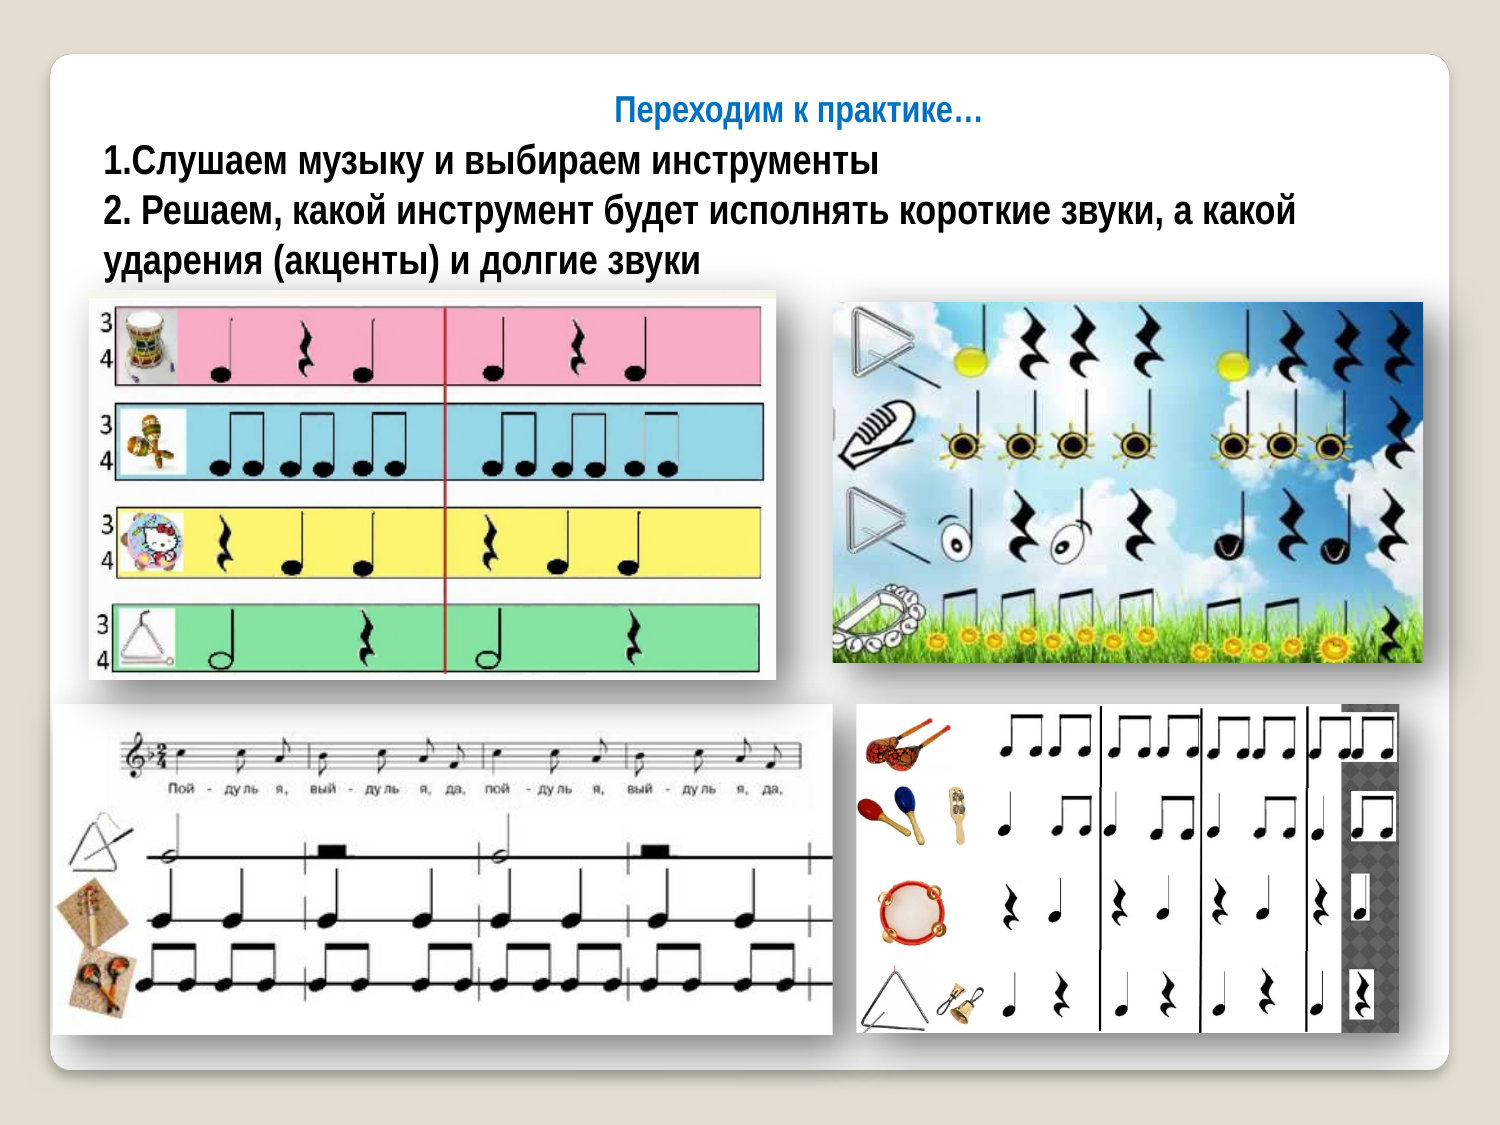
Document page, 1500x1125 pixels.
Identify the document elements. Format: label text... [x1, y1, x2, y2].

text_box Переходим к практике… [599, 78, 1000, 138]
text_box 1.Слушаем музыку и выбираем инструменты 2. Решаем, какой инструмент будет исполнять короткие звуки, а какой ударения (акценты) и долгие звуки [88, 125, 1459, 291]
picture [832, 302, 1424, 663]
picture [88, 290, 777, 680]
picture [52, 703, 833, 1036]
picture [856, 703, 1400, 1033]
